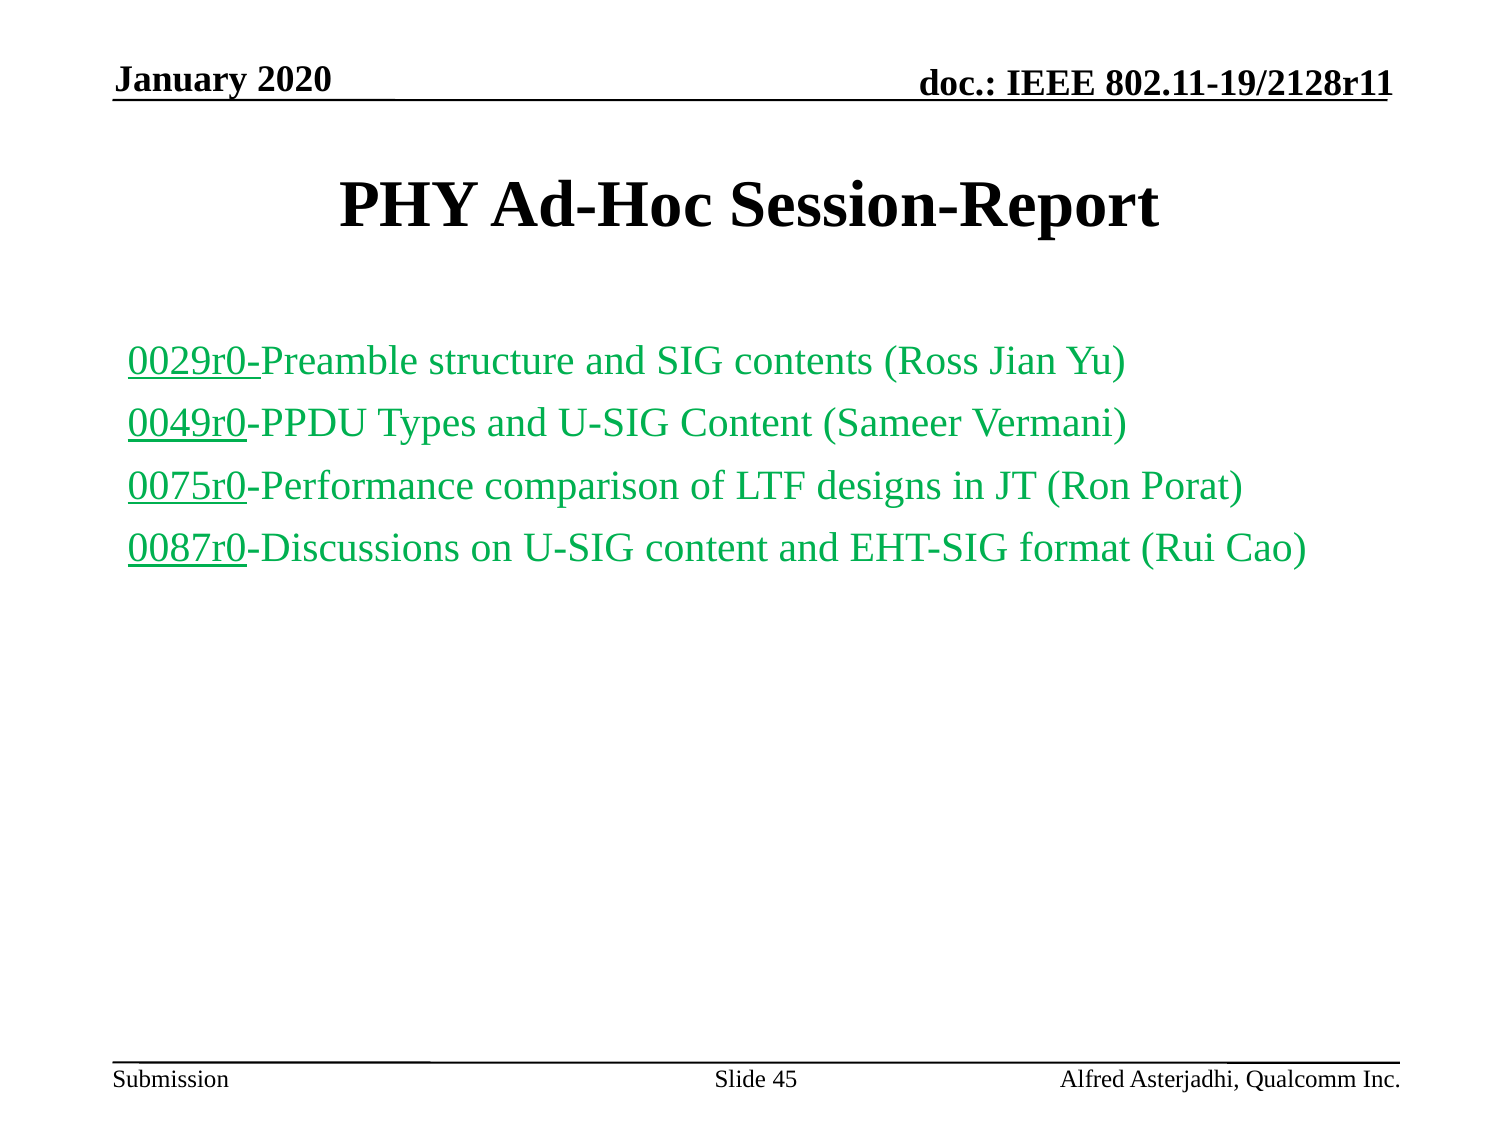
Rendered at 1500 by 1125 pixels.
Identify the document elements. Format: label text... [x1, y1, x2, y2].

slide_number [114, 54, 493, 100]
footer Alfred Asterjadhi, Qualcomm Inc. [878, 1061, 1402, 1093]
list 0029r0-Preamble structure and SIG contents (Ross Jian Yu) 0049r0-PPDU Types and U-SIG Content (Sameer Vermani) 0075r0-Performance comparison of LTF designs in JT (Ron Porat) 0087r0-Discussions on U-SIG content and EHT-SIG format (Rui Cao) [112, 324, 1388, 1000]
slide_number Slide 45 [712, 1061, 800, 1123]
title PHY Ad-Hoc Session-Report [112, 112, 1388, 288]
